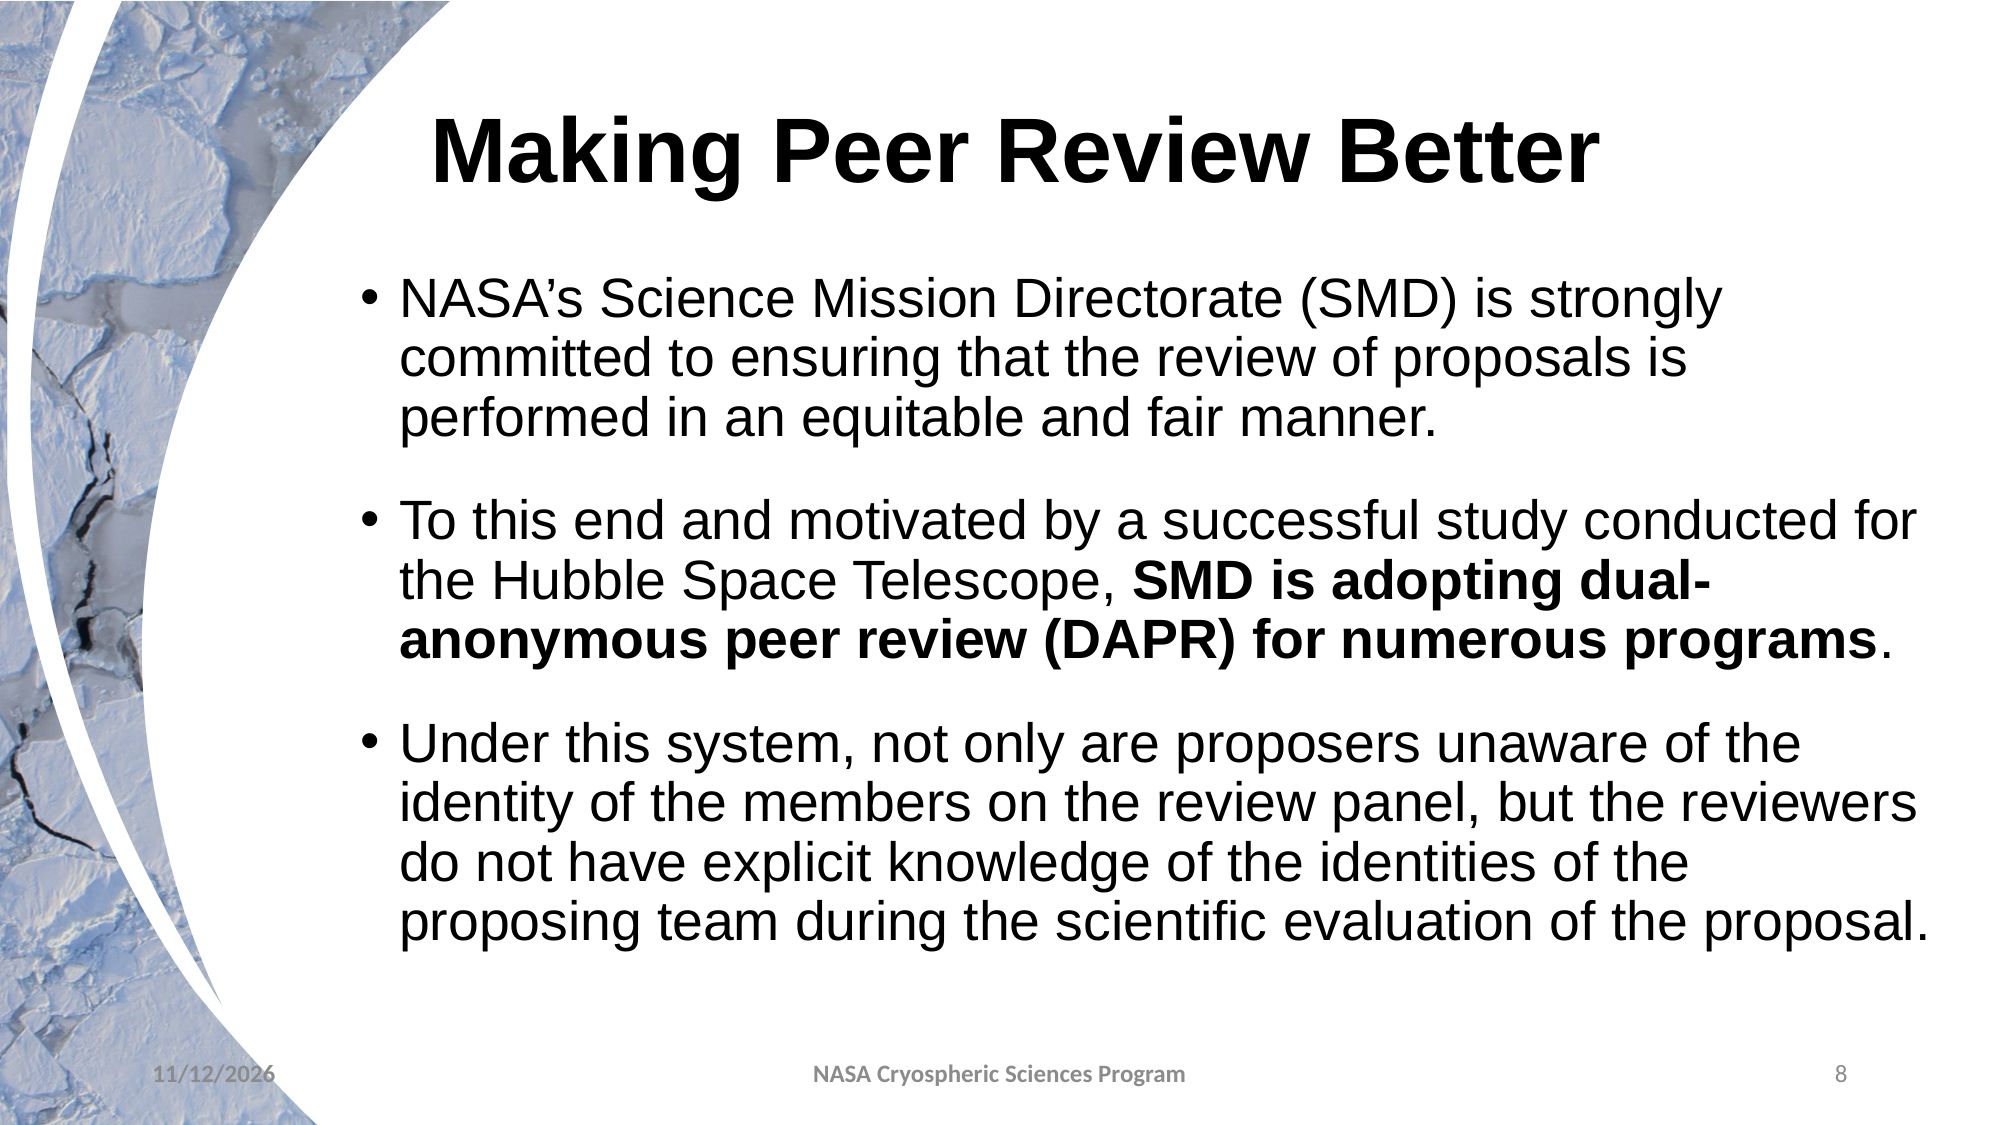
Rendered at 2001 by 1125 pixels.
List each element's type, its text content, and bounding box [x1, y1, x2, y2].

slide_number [137, 1042, 588, 1103]
list NASA’s Science Mission Directorate (SMD) is strongly committed to ensuring that the review of proposals is performed in an equitable and fair manner. To this end and motivated by a successful study conducted for the Hubble Space Telescope, SMD is adopting dual-anonymous peer review (DAPR) for numerous programs. Under this system, not only are proposers unaware of the identity of the members on the review panel, but the reviewers do not have explicit knowledge of the identities of the proposing team during the scientific evaluation of the proposal. [345, 261, 1949, 976]
title Making Peer Review Better [415, 44, 1691, 261]
footer NASA Cryospheric Sciences Program [662, 1042, 1338, 1103]
picture [0, 0, 2001, 1125]
slide_number 8 [1412, 1042, 1863, 1103]
